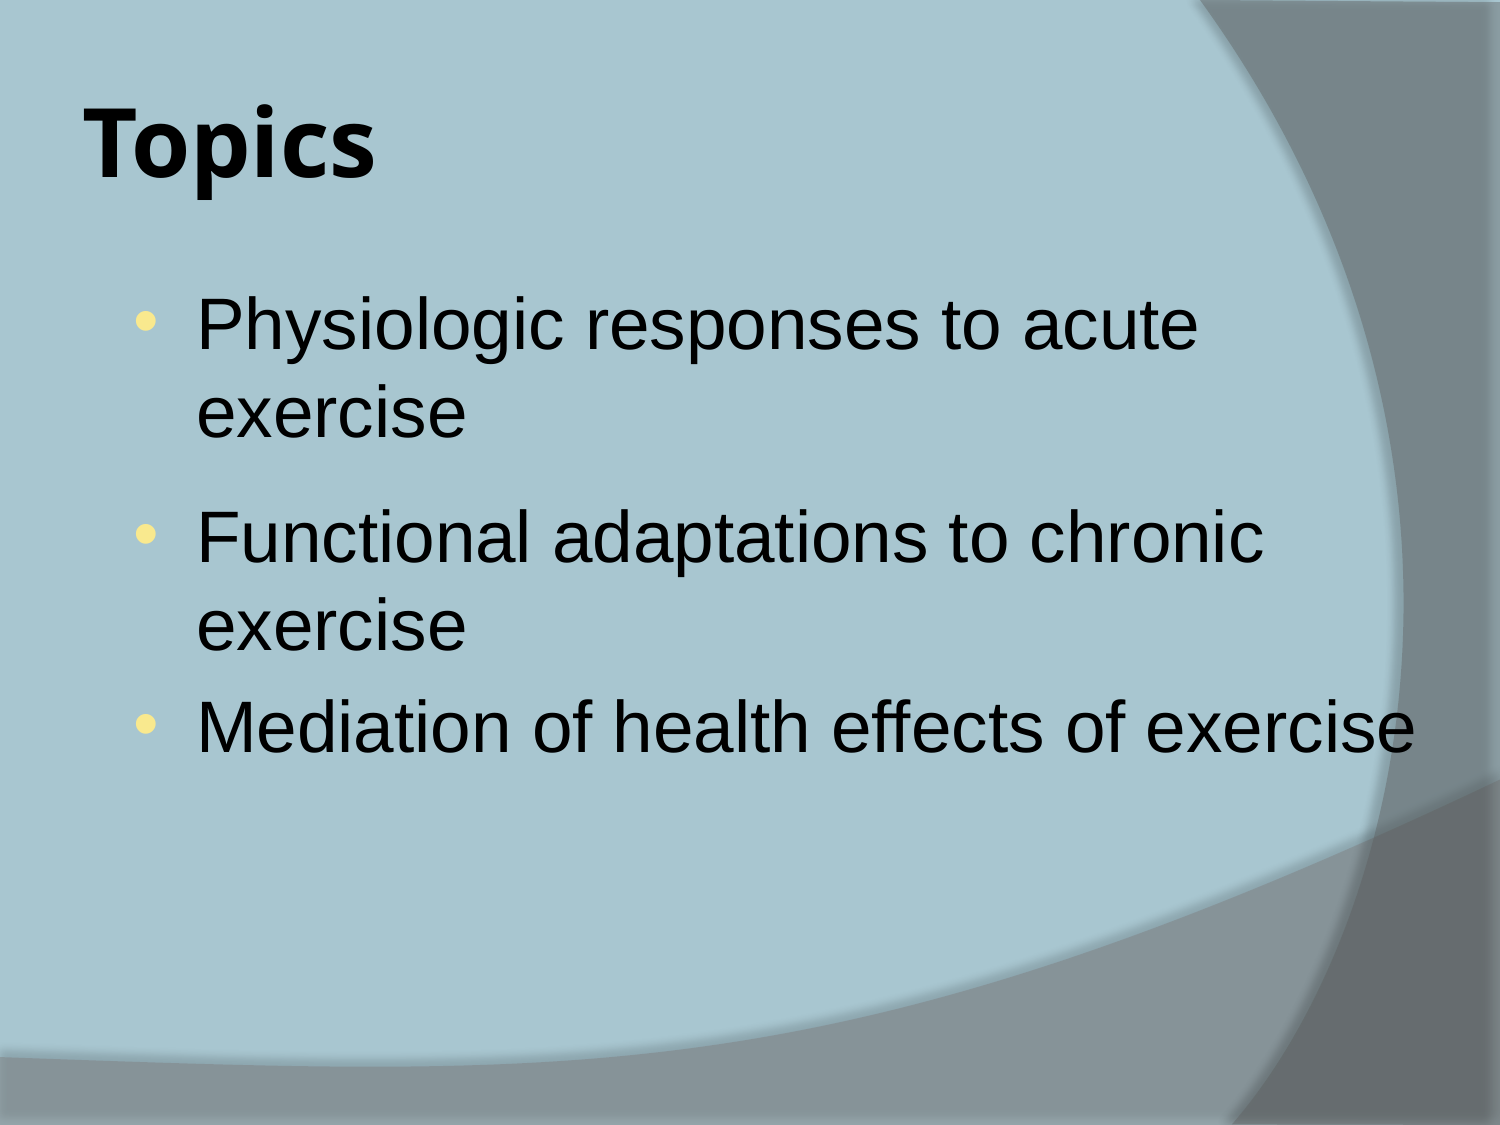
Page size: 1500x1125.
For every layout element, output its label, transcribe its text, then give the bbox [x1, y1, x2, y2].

title Topics [75, 45, 1300, 233]
list Physiologic responses to acute exercise Functional adaptations to chronic exercise Mediation of health effects of exercise [112, 269, 1463, 1000]
